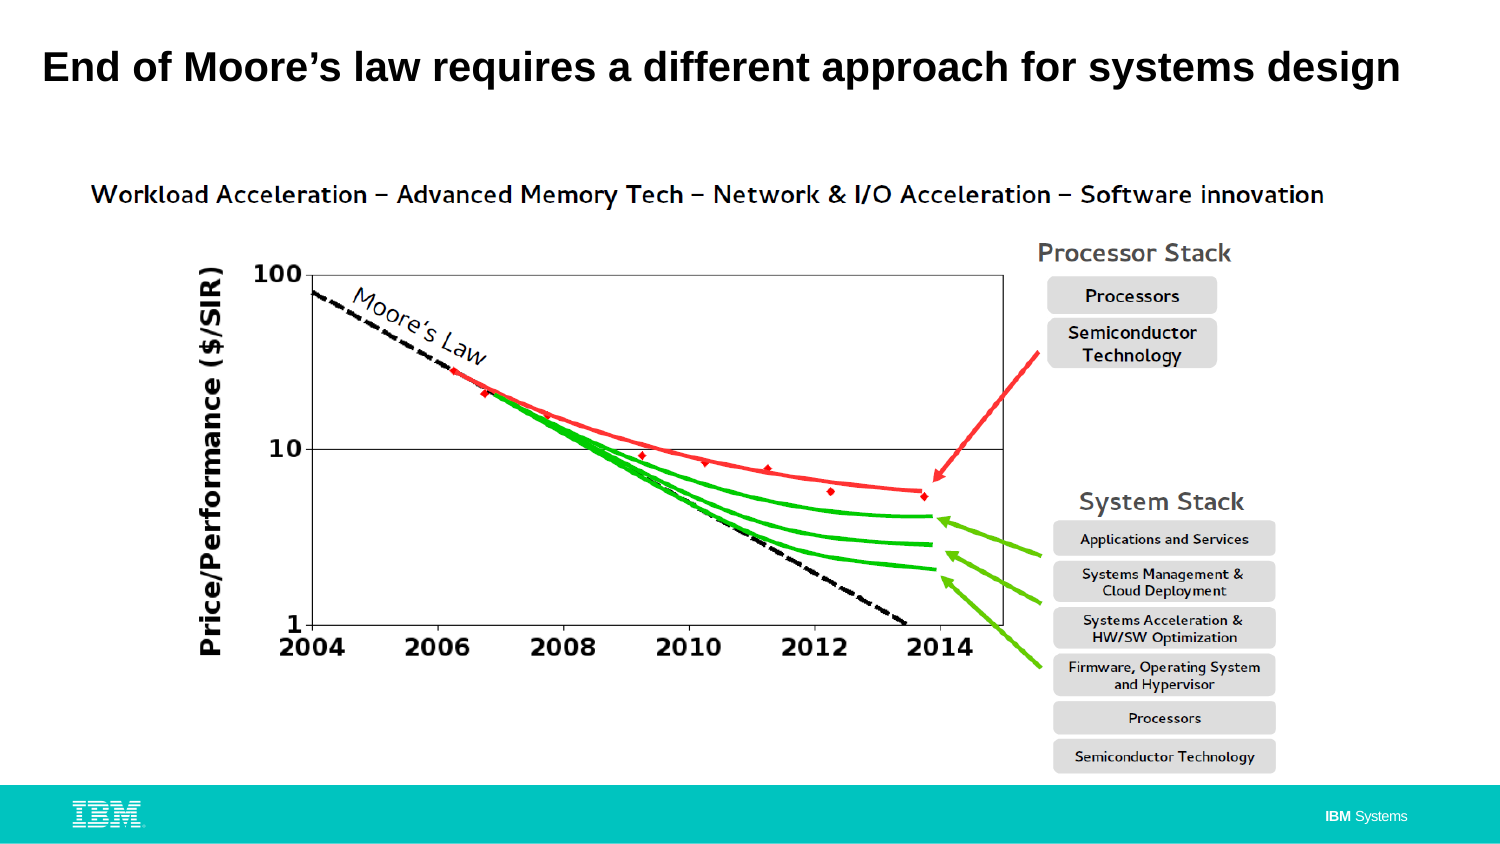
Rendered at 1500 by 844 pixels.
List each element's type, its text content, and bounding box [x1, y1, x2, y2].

title End of Moore’s law requires a different approach for systems design [41, 45, 1500, 92]
picture [64, 142, 1395, 782]
